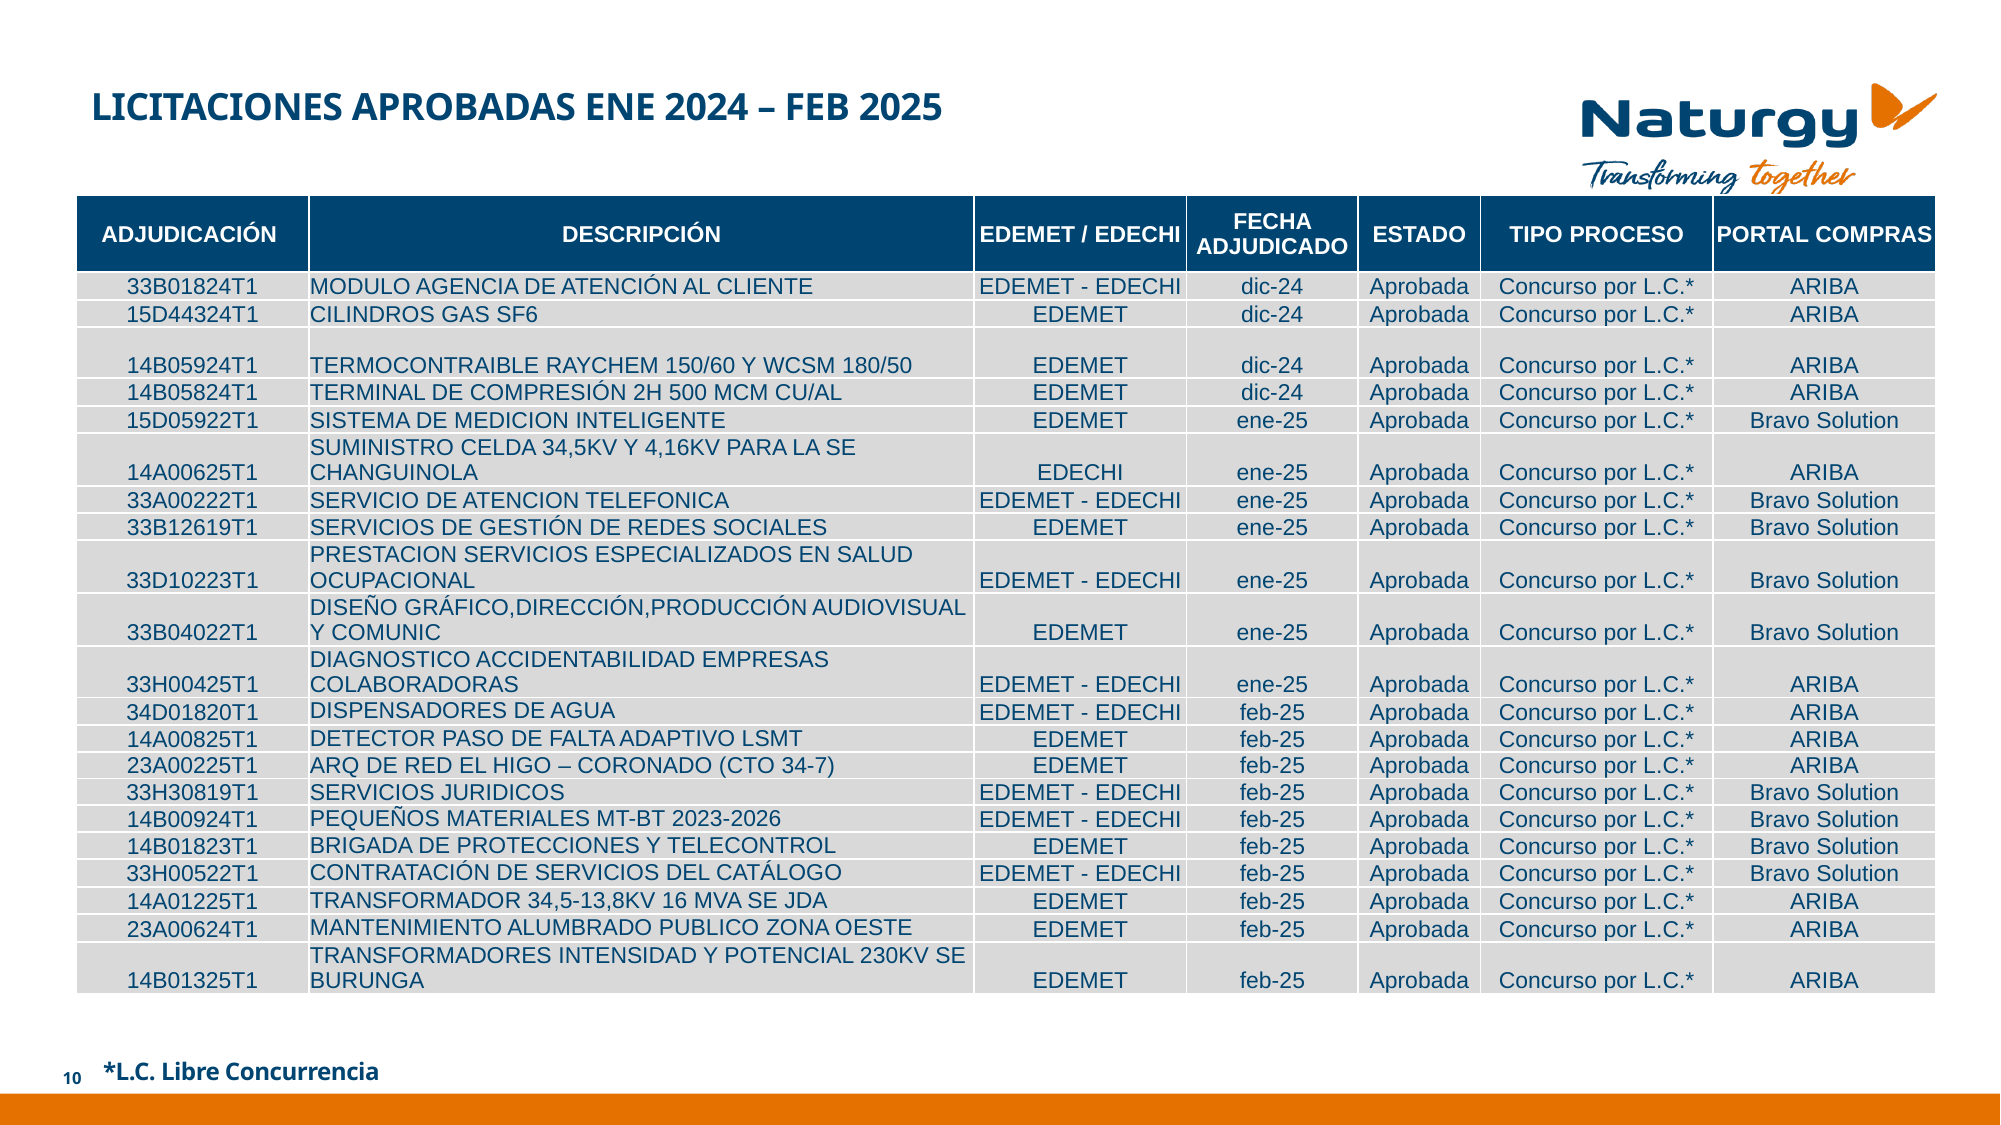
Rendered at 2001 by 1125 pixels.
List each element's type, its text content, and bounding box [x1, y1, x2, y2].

table_cell feb-25 [1187, 806, 1357, 831]
table_cell EDEMET - EDECHI [975, 487, 1186, 512]
table_cell Bravo Solution [1714, 487, 1935, 512]
table_cell dic-24 [1187, 379, 1357, 405]
table_cell Concurso por L.C.* [1481, 833, 1712, 858]
table_cell Bravo Solution [1714, 806, 1935, 831]
table_cell EDEMET [975, 726, 1186, 751]
table_cell MANTENIMIENTO ALUMBRADO PUBLICO ZONA OESTE [310, 915, 973, 941]
table_cell ARIBA [1714, 379, 1935, 405]
table_cell Concurso por L.C.* [1481, 434, 1712, 485]
table_cell 14A01225T1 [77, 888, 308, 913]
table_cell TERMINAL DE COMPRESIÓN 2H 500 MCM CU/AL [310, 379, 973, 405]
table_cell EDEMET - EDECHI [975, 541, 1186, 592]
table_cell ARIBA [1714, 698, 1935, 724]
table_cell EDEMET [975, 301, 1186, 326]
table_cell ARIBA [1714, 647, 1935, 697]
table_cell Bravo Solution [1714, 860, 1935, 886]
table_cell Aprobada [1359, 301, 1480, 326]
table_cell feb-25 [1187, 698, 1357, 724]
table_cell TERMOCONTRAIBLE RAYCHEM 150/60 Y WCSM 180/50 [310, 328, 973, 377]
table_cell PEQUEÑOS MATERIALES MT-BT 2023-2026 [310, 806, 973, 831]
table_cell Bravo Solution [1714, 541, 1935, 592]
table_cell PRESTACION SERVICIOS ESPECIALIZADOS EN SALUD OCUPACIONAL [310, 541, 973, 592]
table_cell Concurso por L.C.* [1481, 273, 1712, 299]
text_box [0, 1093, 2000, 1125]
table_cell ARIBA [1714, 434, 1935, 485]
table_cell Aprobada [1359, 726, 1480, 751]
table_cell feb-25 [1187, 726, 1357, 751]
table_cell Aprobada [1359, 594, 1480, 645]
table_header DESCRIPCIÓN [310, 196, 973, 271]
table_cell ARQ DE RED EL HIGO – CORONADO (CTO 34-7) [310, 753, 973, 778]
table_cell EDEMET - EDECHI [975, 779, 1186, 804]
table_cell ARIBA [1714, 328, 1935, 377]
table_cell Concurso por L.C.* [1481, 888, 1712, 913]
table_cell EDEMET [975, 833, 1186, 858]
table_cell Concurso por L.C.* [1481, 487, 1712, 512]
table_cell 23A00624T1 [77, 915, 308, 941]
table_cell ene-25 [1187, 407, 1357, 432]
table_cell DISEÑO GRÁFICO,DIRECCIÓN,PRODUCCIÓN AUDIOVISUAL Y COMUNIC [310, 594, 973, 645]
table_cell TRANSFORMADORES INTENSIDAD Y POTENCIAL 230KV SE BURUNGA [310, 943, 973, 993]
table_cell DIAGNOSTICO ACCIDENTABILIDAD EMPRESAS COLABORADORAS [310, 647, 973, 697]
table_cell 33A00222T1 [77, 487, 308, 512]
table_header ESTADO [1359, 196, 1480, 271]
table_cell ARIBA [1714, 888, 1935, 913]
table_cell Aprobada [1359, 888, 1480, 913]
table_cell Aprobada [1359, 915, 1480, 941]
table_cell Concurso por L.C.* [1481, 328, 1712, 377]
table_cell dic-24 [1187, 273, 1357, 299]
table_cell EDEMET [975, 379, 1186, 405]
table_cell TRANSFORMADOR 34,5-13,8KV 16 MVA SE JDA [310, 888, 973, 913]
table_cell feb-25 [1187, 943, 1357, 993]
table_cell Concurso por L.C.* [1481, 943, 1712, 993]
table_cell BRIGADA DE PROTECCIONES Y TELECONTROL [310, 833, 973, 858]
table_cell SISTEMA DE MEDICION INTELIGENTE [310, 407, 973, 432]
table_header EDEMET / EDECHI [975, 196, 1186, 271]
table_cell feb-25 [1187, 915, 1357, 941]
table_cell 14B00924T1 [77, 806, 308, 831]
table_cell Concurso por L.C.* [1481, 594, 1712, 645]
table_cell feb-25 [1187, 860, 1357, 886]
table_cell SERVICIO DE ATENCION TELEFONICA [310, 487, 973, 512]
table_cell Aprobada [1359, 487, 1480, 512]
table_cell Bravo Solution [1714, 407, 1935, 432]
table_cell ARIBA [1714, 753, 1935, 778]
table_cell ene-25 [1187, 487, 1357, 512]
table_cell Bravo Solution [1714, 779, 1935, 804]
table_cell Aprobada [1359, 647, 1480, 697]
table_cell Aprobada [1359, 541, 1480, 592]
table_cell EDEMET - EDECHI [975, 698, 1186, 724]
table_cell Aprobada [1359, 806, 1480, 831]
table_cell feb-25 [1187, 833, 1357, 858]
table_cell Aprobada [1359, 833, 1480, 858]
table_cell ARIBA [1714, 915, 1935, 941]
table_cell Aprobada [1359, 273, 1480, 299]
table_cell EDEMET [975, 594, 1186, 645]
table_cell 33H30819T1 [77, 779, 308, 804]
table_cell 33D10223T1 [77, 541, 308, 592]
table_cell ene-25 [1187, 594, 1357, 645]
table_cell 33H00425T1 [77, 647, 308, 697]
table_cell EDECHI [975, 434, 1186, 485]
table_cell Aprobada [1359, 514, 1480, 539]
table_cell ARIBA [1714, 273, 1935, 299]
table_cell Aprobada [1359, 860, 1480, 886]
table_cell 33B04022T1 [77, 594, 308, 645]
table_cell Bravo Solution [1714, 833, 1935, 858]
table_cell feb-25 [1187, 779, 1357, 804]
table_cell DETECTOR PASO DE FALTA ADAPTIVO LSMT [310, 726, 973, 751]
table_cell Aprobada [1359, 779, 1480, 804]
table_cell 33H00522T1 [77, 860, 308, 886]
table_cell Aprobada [1359, 407, 1480, 432]
table_cell Concurso por L.C.* [1481, 753, 1712, 778]
table_cell Bravo Solution [1714, 594, 1935, 645]
table_cell Concurso por L.C.* [1481, 301, 1712, 326]
table_cell 14A00625T1 [77, 434, 308, 485]
table_cell EDEMET [975, 888, 1186, 913]
table_cell CILINDROS GAS SF6 [310, 301, 973, 326]
table_cell 14A00825T1 [77, 726, 308, 751]
table_cell 14B05924T1 [77, 328, 308, 377]
text_box *L.C. Libre Concurrencia [88, 1048, 396, 1098]
table_cell ene-25 [1187, 647, 1357, 697]
table_cell ARIBA [1714, 301, 1935, 326]
table_cell Concurso por L.C.* [1481, 407, 1712, 432]
table_cell feb-25 [1187, 888, 1357, 913]
table_cell Aprobada [1359, 434, 1480, 485]
table_cell EDEMET [975, 514, 1186, 539]
table_cell EDEMET [975, 328, 1186, 377]
table_cell Aprobada [1359, 753, 1480, 778]
table_cell EDEMET - EDECHI [975, 647, 1186, 697]
table_cell dic-24 [1187, 328, 1357, 377]
table_cell 14B01325T1 [77, 943, 308, 993]
table_cell 34D01820T1 [77, 698, 308, 724]
table_cell EDEMET [975, 753, 1186, 778]
table_cell ARIBA [1714, 943, 1935, 993]
table_cell ene-25 [1187, 514, 1357, 539]
table_header FECHA ADJUDICADO [1187, 196, 1357, 271]
table_cell Concurso por L.C.* [1481, 726, 1712, 751]
table_cell 33B12619T1 [77, 514, 308, 539]
table_cell EDEMET [975, 407, 1186, 432]
table_cell 14B05824T1 [77, 379, 308, 405]
table_cell ene-25 [1187, 541, 1357, 592]
table_cell feb-25 [1187, 753, 1357, 778]
table_cell Concurso por L.C.* [1481, 541, 1712, 592]
table_header PORTAL COMPRAS [1714, 196, 1935, 271]
table_cell Concurso por L.C.* [1481, 698, 1712, 724]
table_cell CONTRATACIÓN DE SERVICIOS DEL CATÁLOGO [310, 860, 973, 886]
table_cell 33B01824T1 [77, 273, 308, 299]
table_header ADJUDICACIÓN [77, 196, 308, 271]
table_cell SUMINISTRO CELDA 34,5KV Y 4,16KV PARA LA SE CHANGUINOLA [310, 434, 973, 485]
table_cell 14B01823T1 [77, 833, 308, 858]
table_cell EDEMET - EDECHI [975, 860, 1186, 886]
table_cell 15D05922T1 [77, 407, 308, 432]
table_cell ene-25 [1187, 434, 1357, 485]
table_cell Concurso por L.C.* [1481, 915, 1712, 941]
table_cell EDEMET [975, 943, 1186, 993]
picture [1582, 83, 1937, 194]
text_box LICITACIONES APROBADAS ENE 2024 – FEB 2025 [75, 59, 1609, 158]
table_cell Aprobada [1359, 698, 1480, 724]
table_cell Concurso por L.C.* [1481, 806, 1712, 831]
table_cell ARIBA [1714, 726, 1935, 751]
table_cell EDEMET [975, 915, 1186, 941]
table_cell Concurso por L.C.* [1481, 860, 1712, 886]
table_cell SERVICIOS JURIDICOS [310, 779, 973, 804]
table_cell DISPENSADORES DE AGUA [310, 698, 973, 724]
table_cell MODULO AGENCIA DE ATENCIÓN AL CLIENTE [310, 273, 973, 299]
table_cell dic-24 [1187, 301, 1357, 326]
table_cell 15D44324T1 [77, 301, 308, 326]
table_cell 23A00225T1 [77, 753, 308, 778]
table_cell EDEMET - EDECHI [975, 273, 1186, 299]
table_cell Aprobada [1359, 328, 1480, 377]
table_cell Aprobada [1359, 943, 1480, 993]
table_cell SERVICIOS DE GESTIÓN DE REDES SOCIALES [310, 514, 973, 539]
table_header TIPO PROCESO [1481, 196, 1712, 271]
table_cell Aprobada [1359, 379, 1480, 405]
table_cell Concurso por L.C.* [1481, 379, 1712, 405]
table_cell EDEMET - EDECHI [975, 806, 1186, 831]
table_cell Concurso por L.C.* [1481, 779, 1712, 804]
table_cell Concurso por L.C.* [1481, 647, 1712, 697]
table_cell Concurso por L.C.* [1481, 514, 1712, 539]
table_cell Bravo Solution [1714, 514, 1935, 539]
